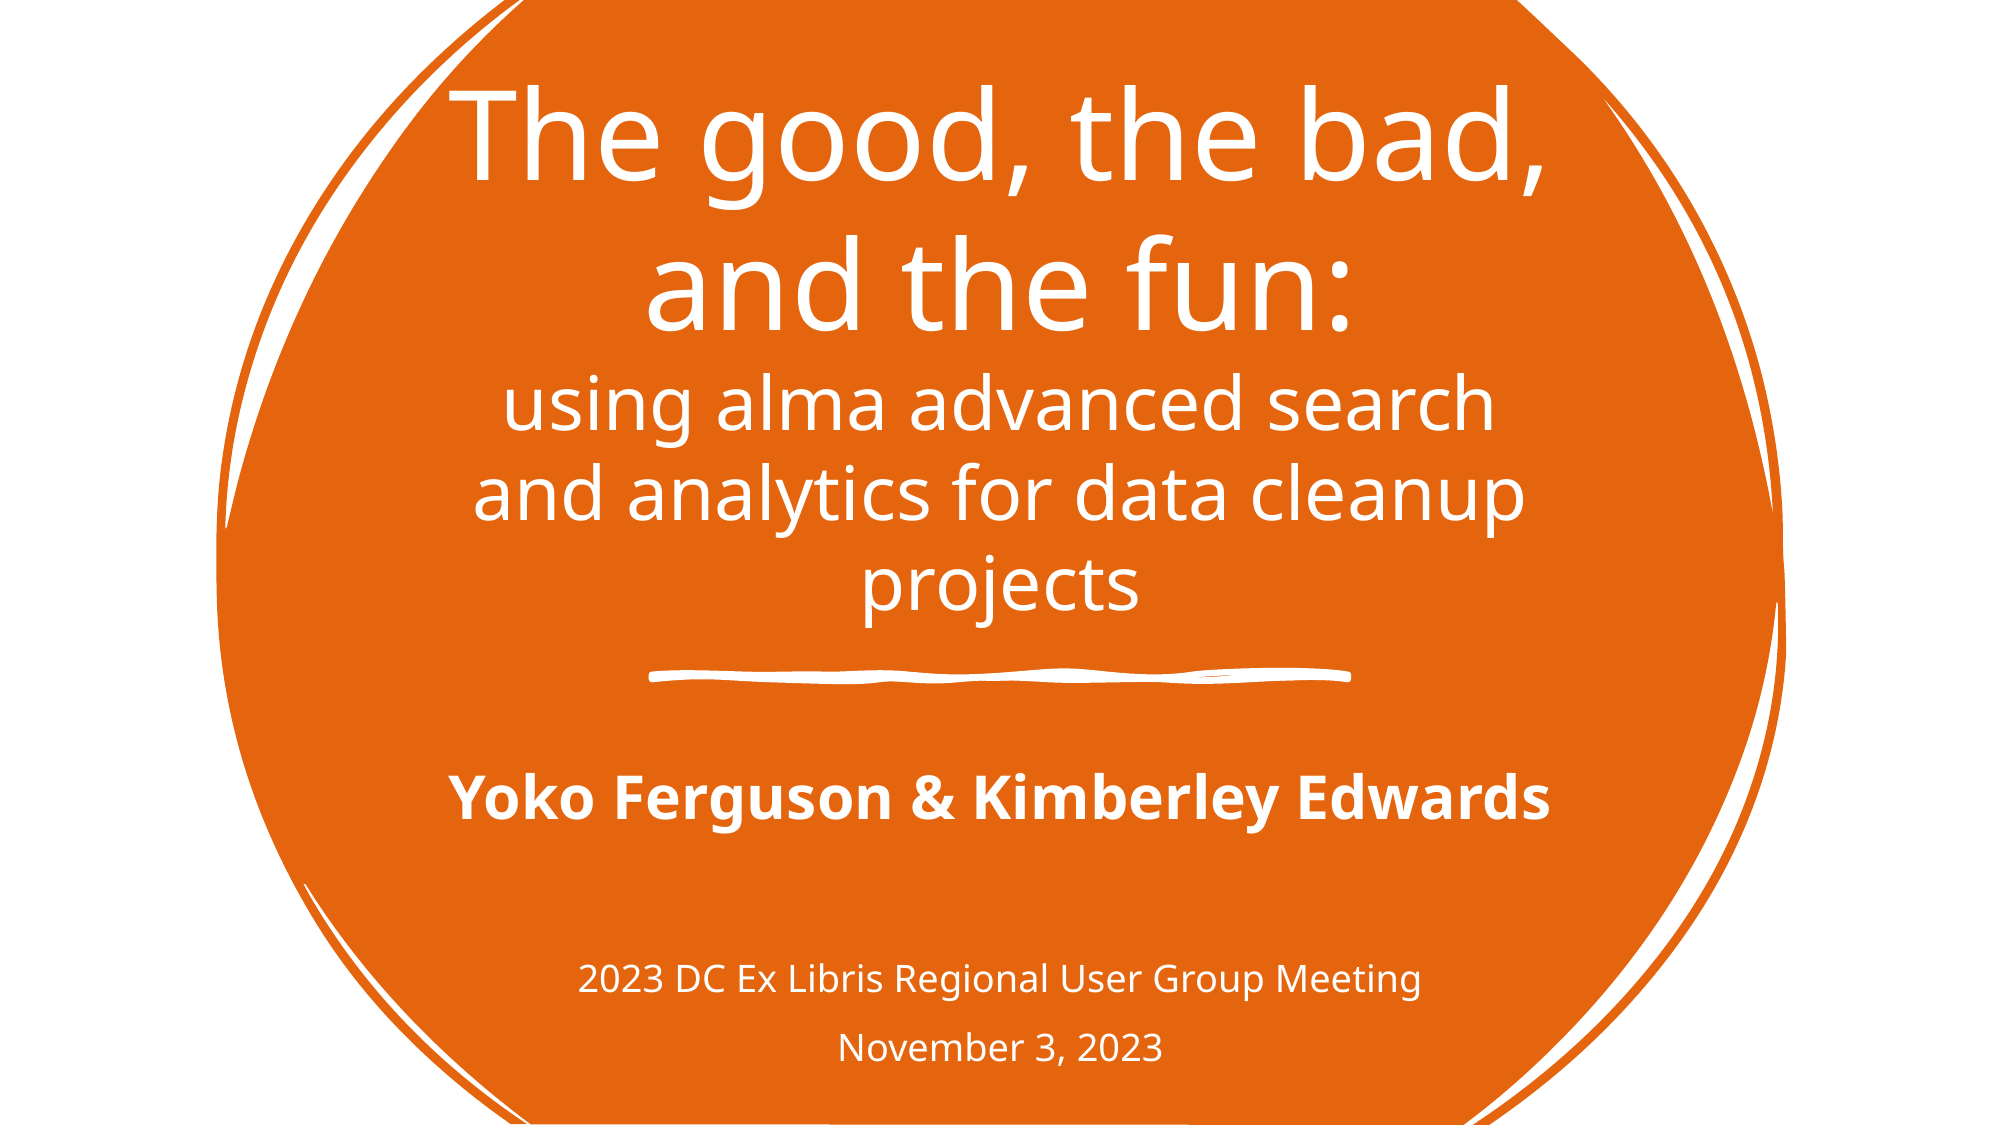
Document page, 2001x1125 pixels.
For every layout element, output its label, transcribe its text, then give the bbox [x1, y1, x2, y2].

subtitle Yoko Ferguson & Kimberley Edwards 2023 DC Ex Libris Regional User Group Meeting November 3, 2023 [431, 743, 1569, 1084]
title The good, the bad, and the fun: using alma advanced search and analytics for data cleanup projects [420, 82, 1581, 633]
